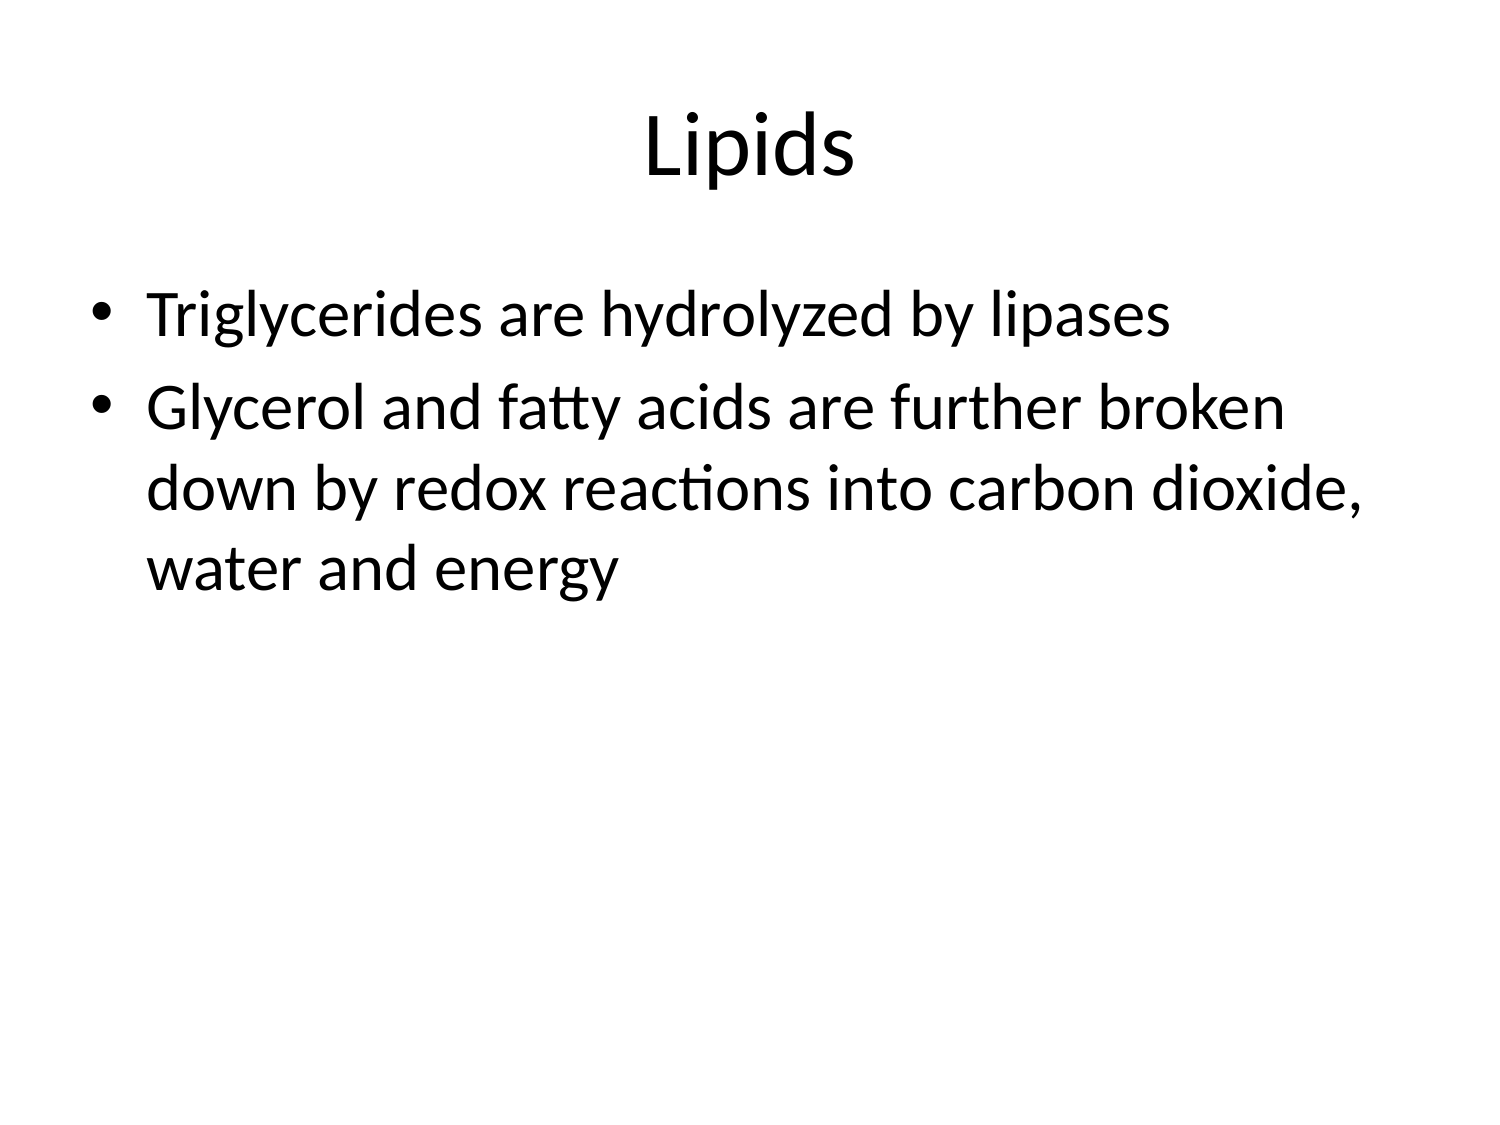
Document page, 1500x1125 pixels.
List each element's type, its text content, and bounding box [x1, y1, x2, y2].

title Lipids [75, 45, 1425, 233]
list Triglycerides are hydrolyzed by lipases Glycerol and fatty acids are further broken down by redox reactions into carbon dioxide, water and energy [75, 262, 1425, 1005]
